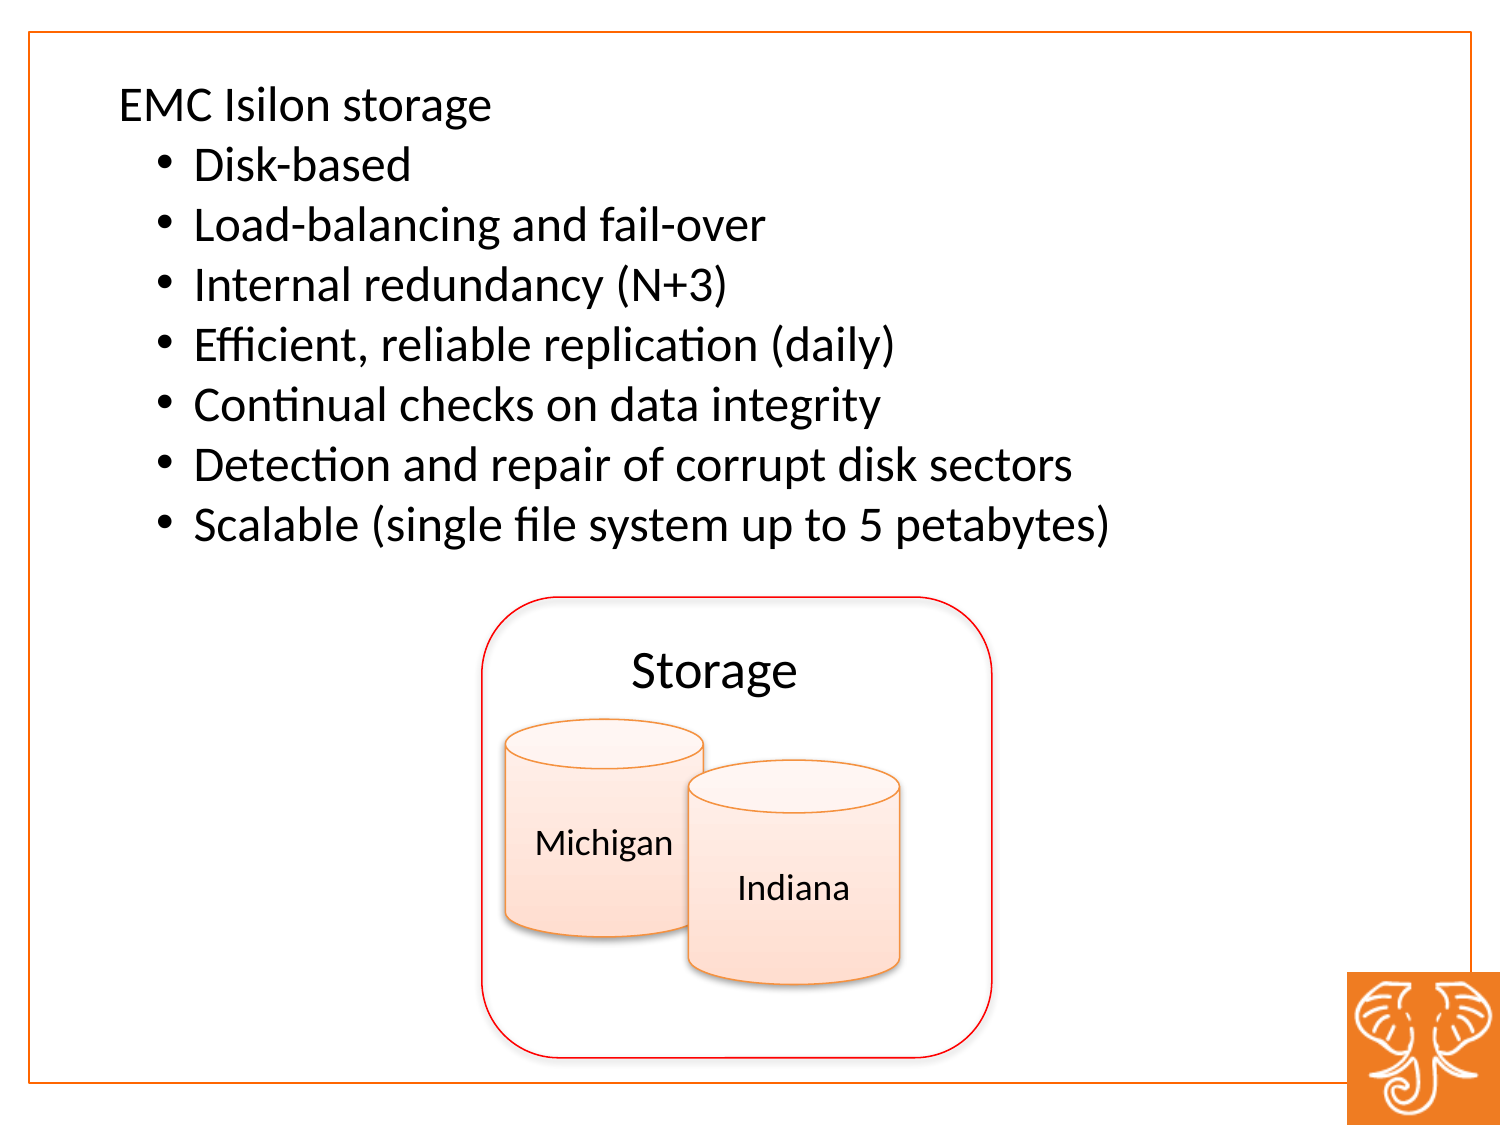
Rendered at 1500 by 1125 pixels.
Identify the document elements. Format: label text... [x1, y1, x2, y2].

text_box [481, 596, 993, 1059]
text_box Michigan [504, 718, 705, 938]
picture [1347, 972, 1500, 1125]
text_box APIs [507, 721, 702, 767]
text_box Indiana [687, 759, 901, 986]
text_box Collections [690, 761, 898, 812]
text_box EMC Isilon storage Disk-based Load-balancing and fail-over Internal redundancy (N+3) Efficient, reliable replication (daily) Continual checks on data integrity Detection and repair of corrupt disk sectors Scalable (single file system up to 5 petabytes) [103, 64, 1446, 560]
